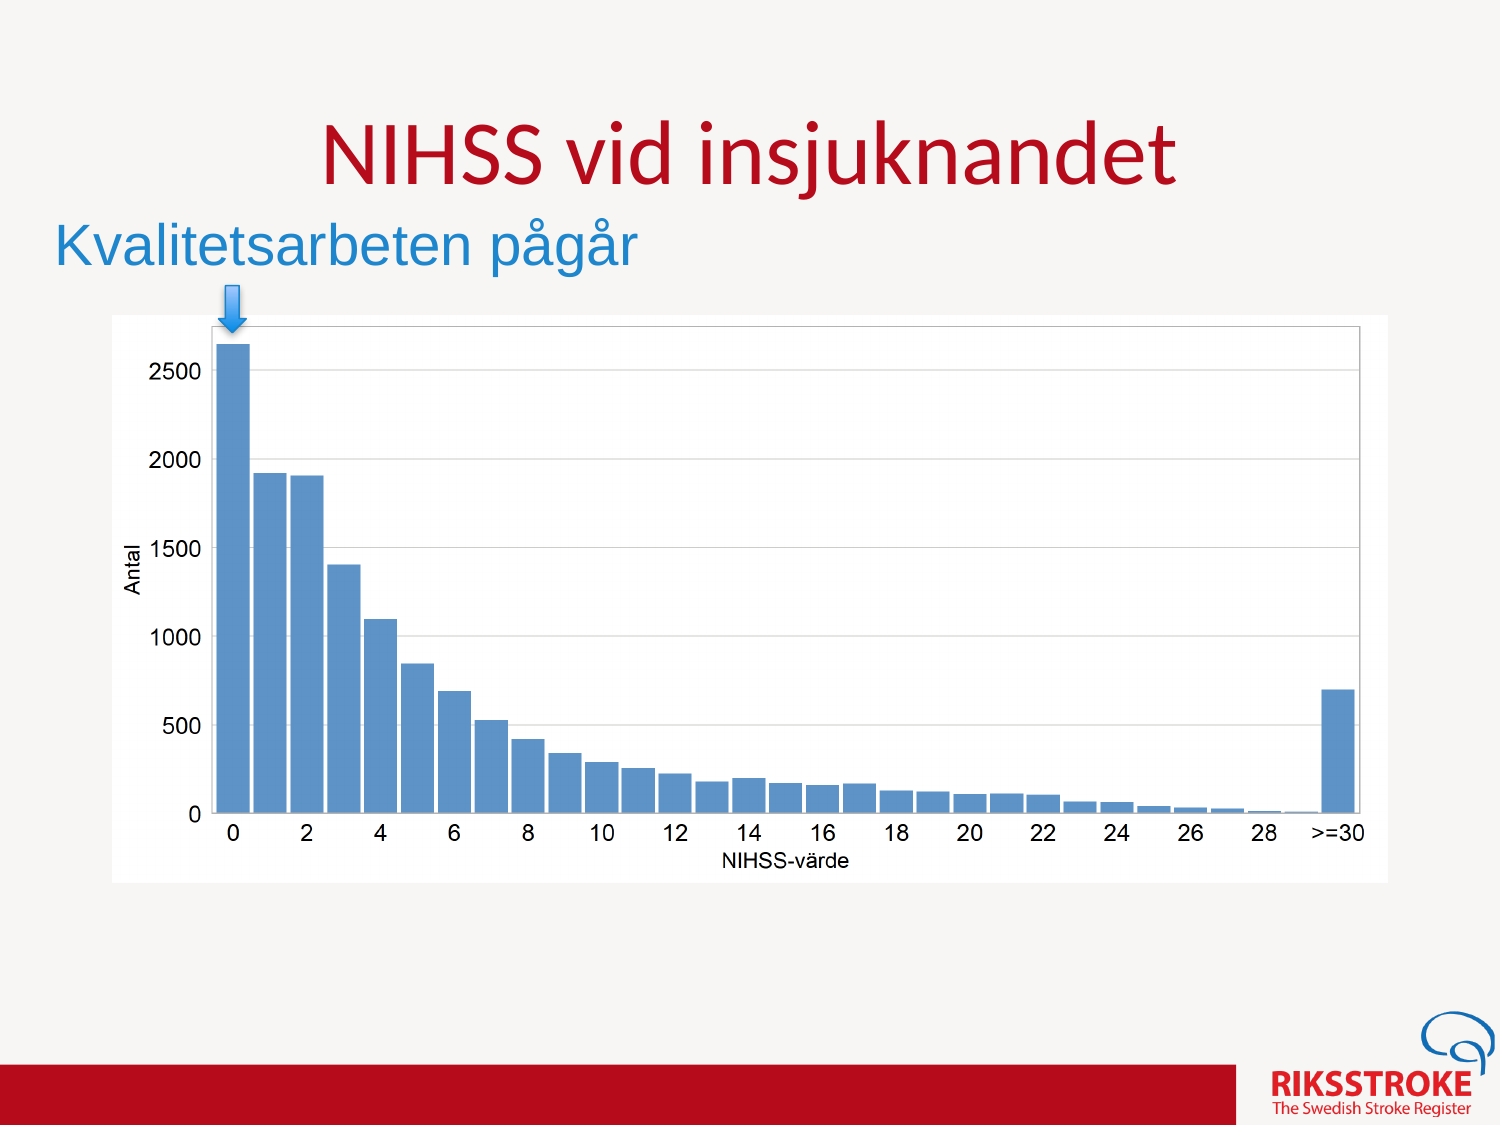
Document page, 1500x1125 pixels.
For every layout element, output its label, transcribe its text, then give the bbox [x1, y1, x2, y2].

text_box Kvalitetsarbeten pågår [39, 199, 655, 285]
title NIHSS vid insjuknandet [112, 27, 1388, 269]
text_box [224, 284, 240, 313]
picture [112, 315, 1388, 883]
